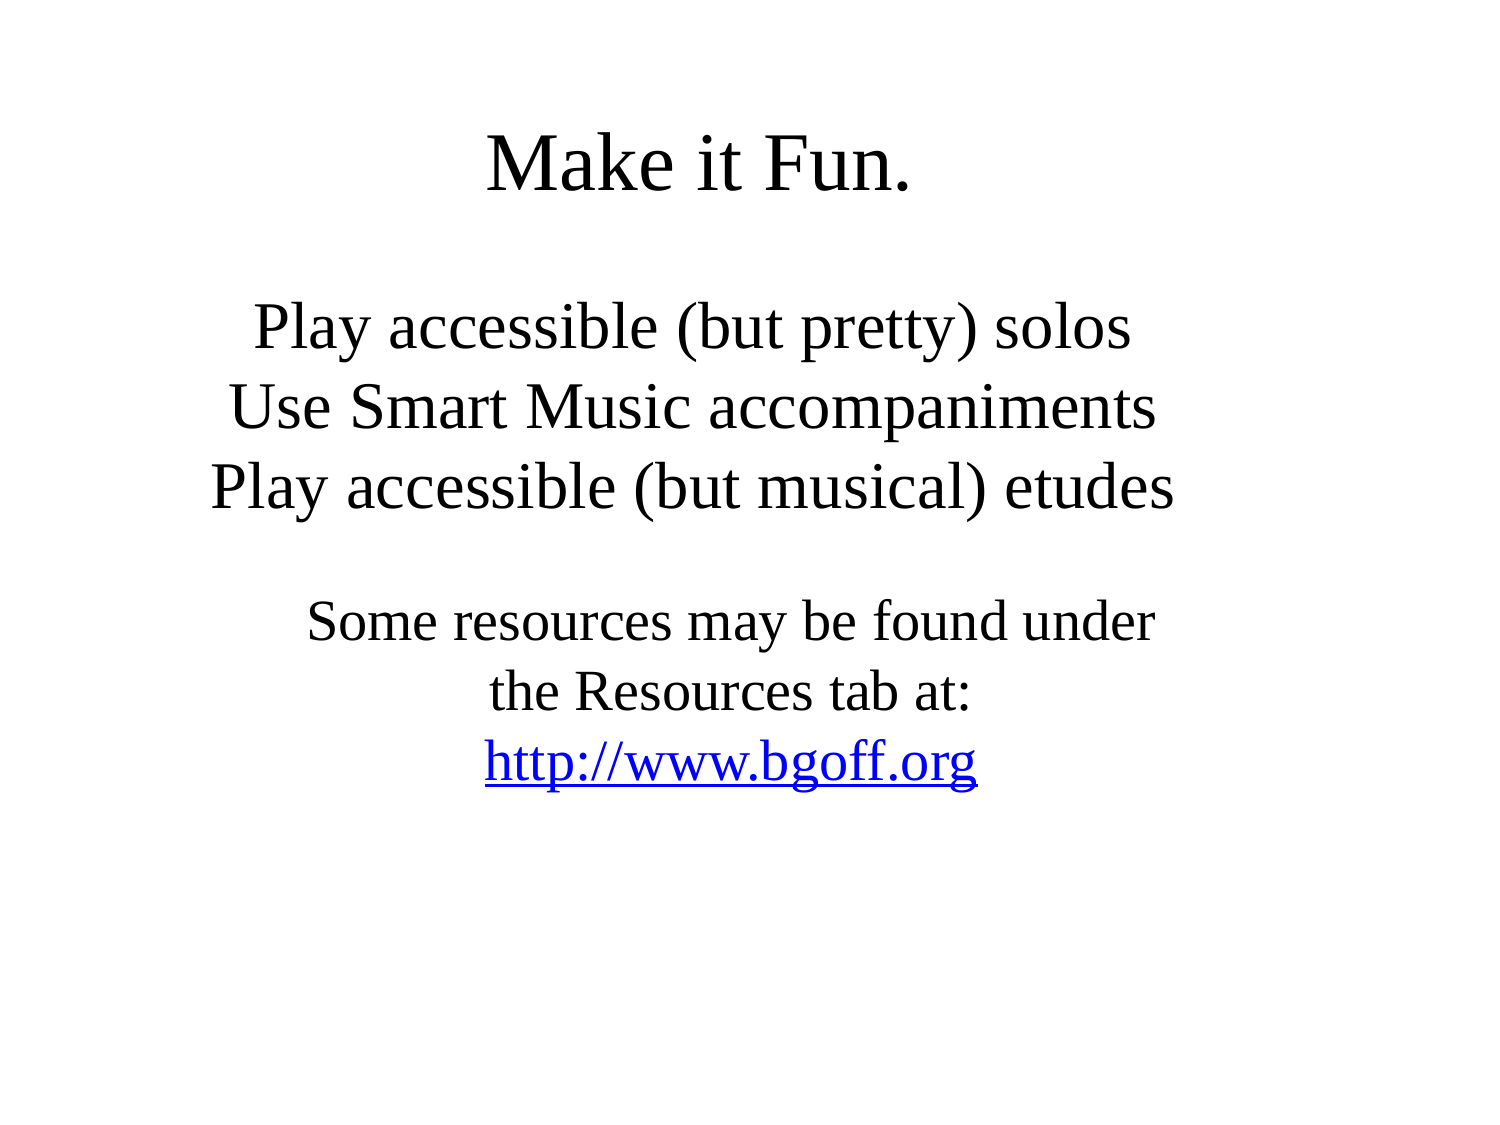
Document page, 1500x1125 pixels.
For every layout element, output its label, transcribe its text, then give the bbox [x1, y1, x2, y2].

text_box Play accessible (but pretty) solos Use Smart Music accompaniments Play accessible (but musical) etudes [187, 274, 1200, 530]
text_box Make it Fun. [187, 99, 1213, 215]
text_box Some resources may be found under the Resources tab at: http://www.bgoff.org [262, 575, 1200, 800]
